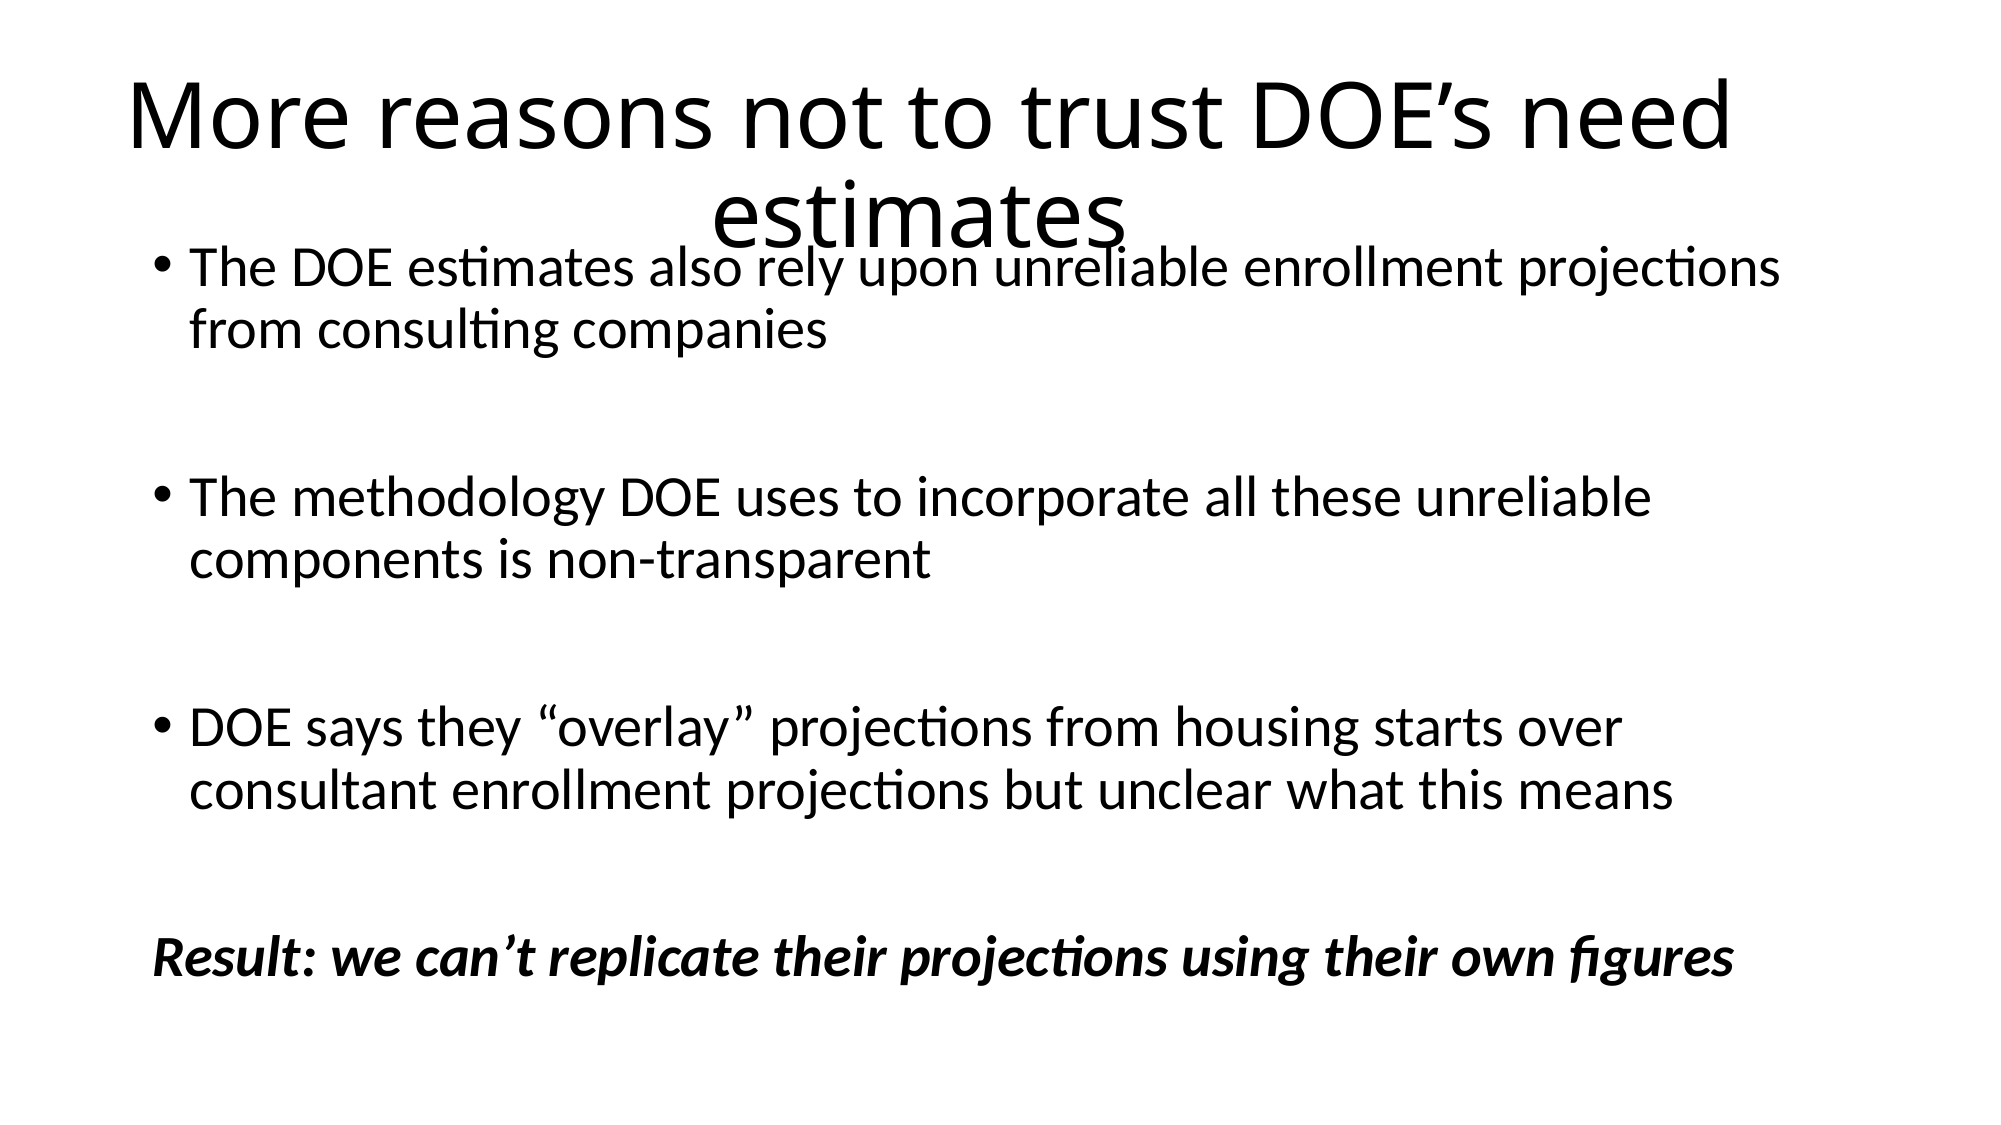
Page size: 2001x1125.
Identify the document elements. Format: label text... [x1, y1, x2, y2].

list The DOE estimates also rely upon unreliable enrollment projections from consulting companies The methodology DOE uses to incorporate all these unreliable components is non-transparent DOE says they “overlay” projections from housing starts over consultant enrollment projections but unclear what this means Result: we can’t replicate their projections using their own figures [137, 228, 1863, 1014]
title More reasons not to trust DOE’s need estimates [0, 59, 1863, 278]
